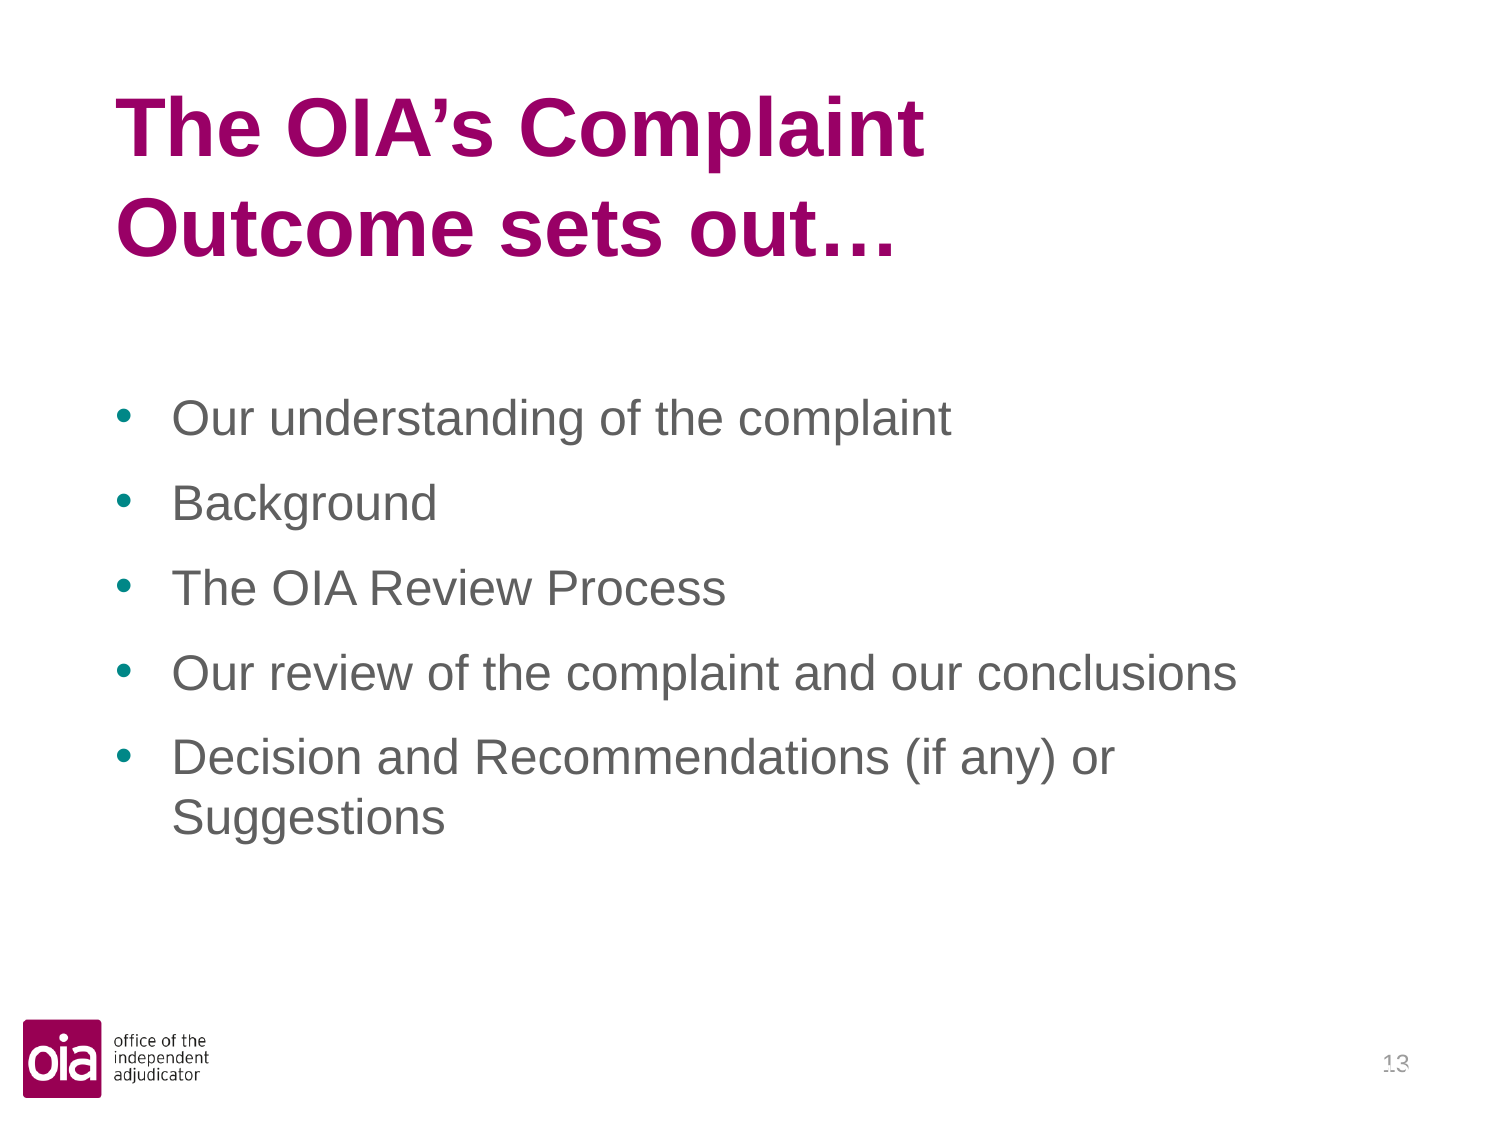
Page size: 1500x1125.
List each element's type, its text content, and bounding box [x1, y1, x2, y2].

picture [23, 1019, 209, 1098]
title The OIA’s Complaint Outcome sets out… [100, 125, 1223, 221]
list Our understanding of the complaint Background The OIA Review Process Our review of the complaint and our conclusions Decision and Recommendations (if any) or Suggestions [100, 231, 1400, 977]
text_box 12 [1074, 1024, 1425, 1100]
